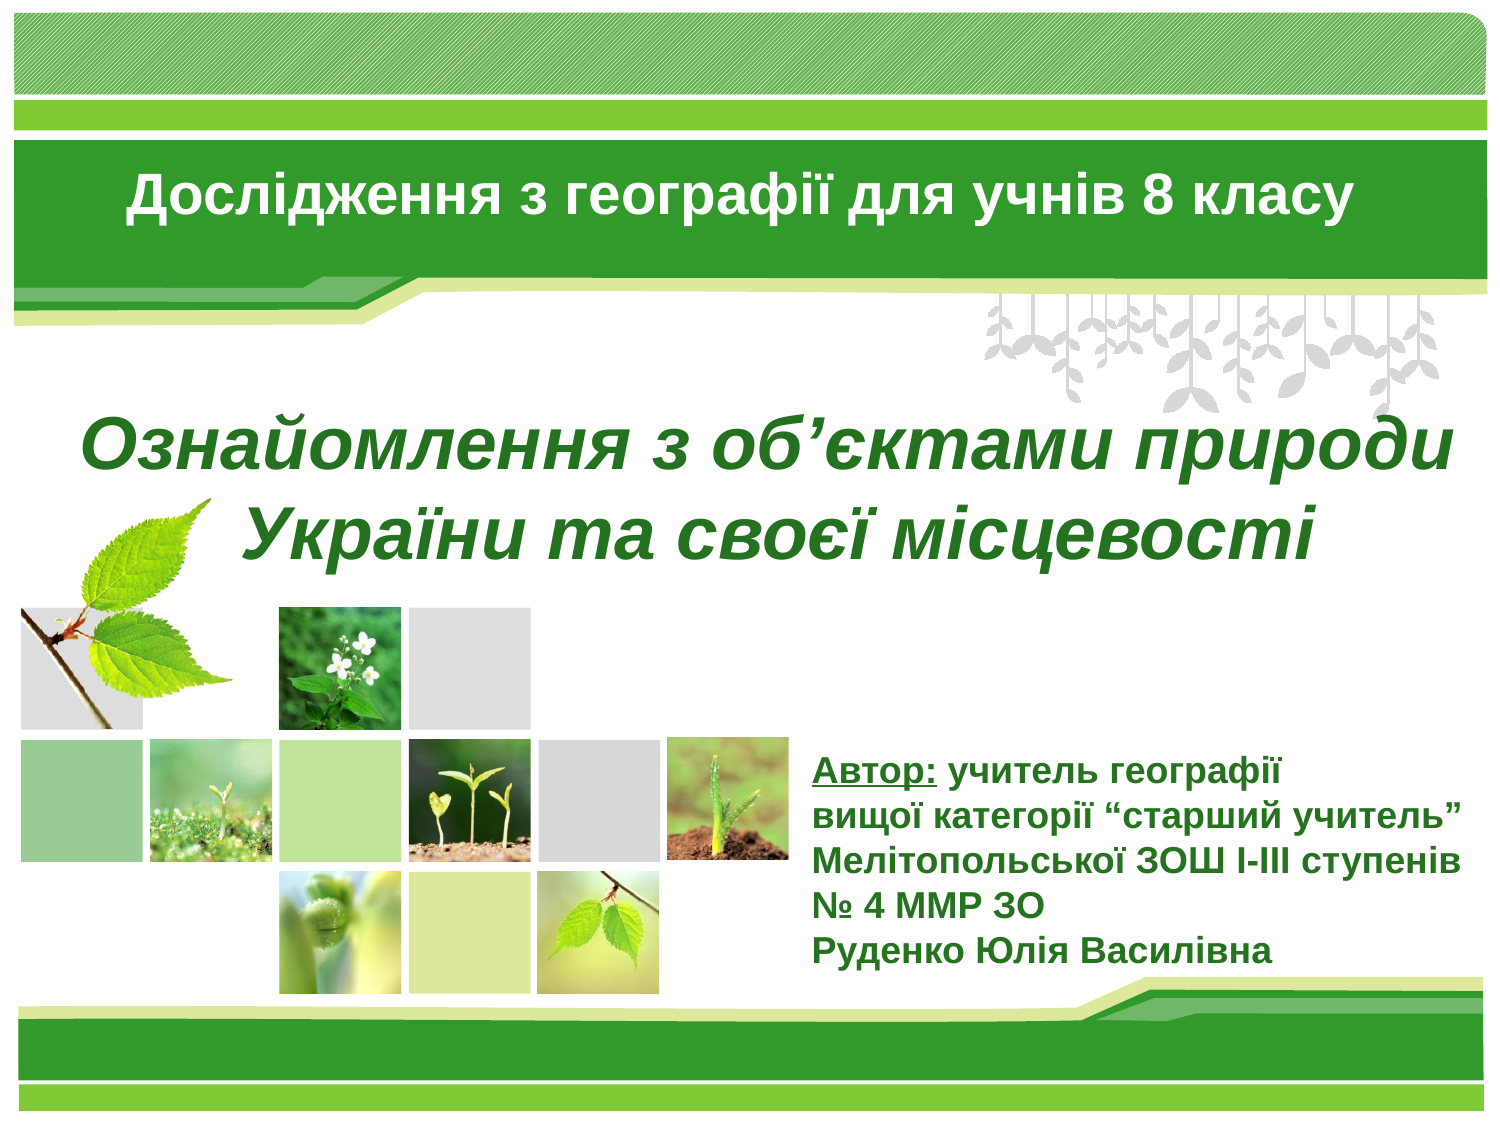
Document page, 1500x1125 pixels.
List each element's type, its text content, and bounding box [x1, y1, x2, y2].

picture [667, 737, 789, 860]
text_box Ознайомлення з об’єктами природи України та своєї місцевості [35, 386, 1500, 582]
picture [279, 607, 402, 730]
picture [150, 739, 273, 862]
text_box Дослідження з географії для учнів 8 класу [23, 148, 1459, 304]
picture [21, 477, 243, 729]
picture [279, 871, 402, 994]
text_box Автор: учитель географії вищої категорії “старший учитель” Мелітопольської ЗОШ І-ІІІ ступенів № 4 ММР ЗО Руденко Юлія Василівна [796, 738, 1500, 978]
picture [537, 871, 659, 994]
picture [408, 739, 531, 862]
